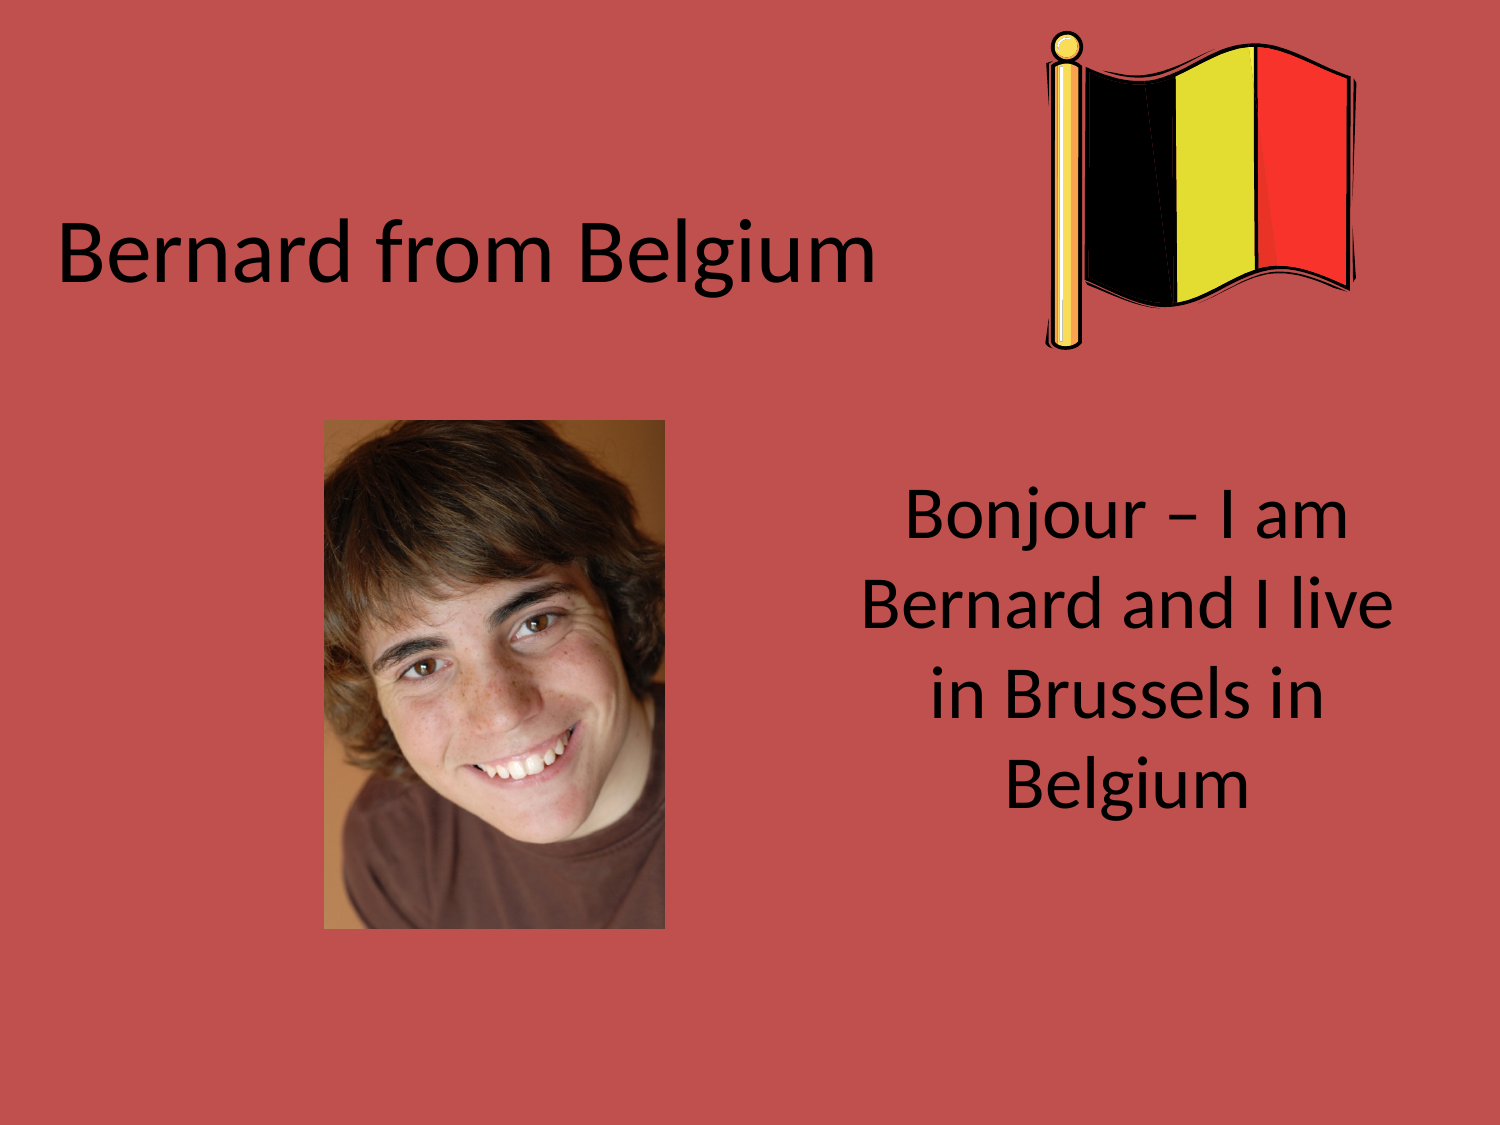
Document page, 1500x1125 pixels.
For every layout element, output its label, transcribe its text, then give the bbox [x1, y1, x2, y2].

picture [324, 420, 665, 929]
picture [1045, 30, 1357, 351]
title Bernard from Belgium [41, 125, 1317, 367]
subtitle Bonjour – I am Bernard and I live in Brussels in Belgium [844, 456, 1412, 1035]
